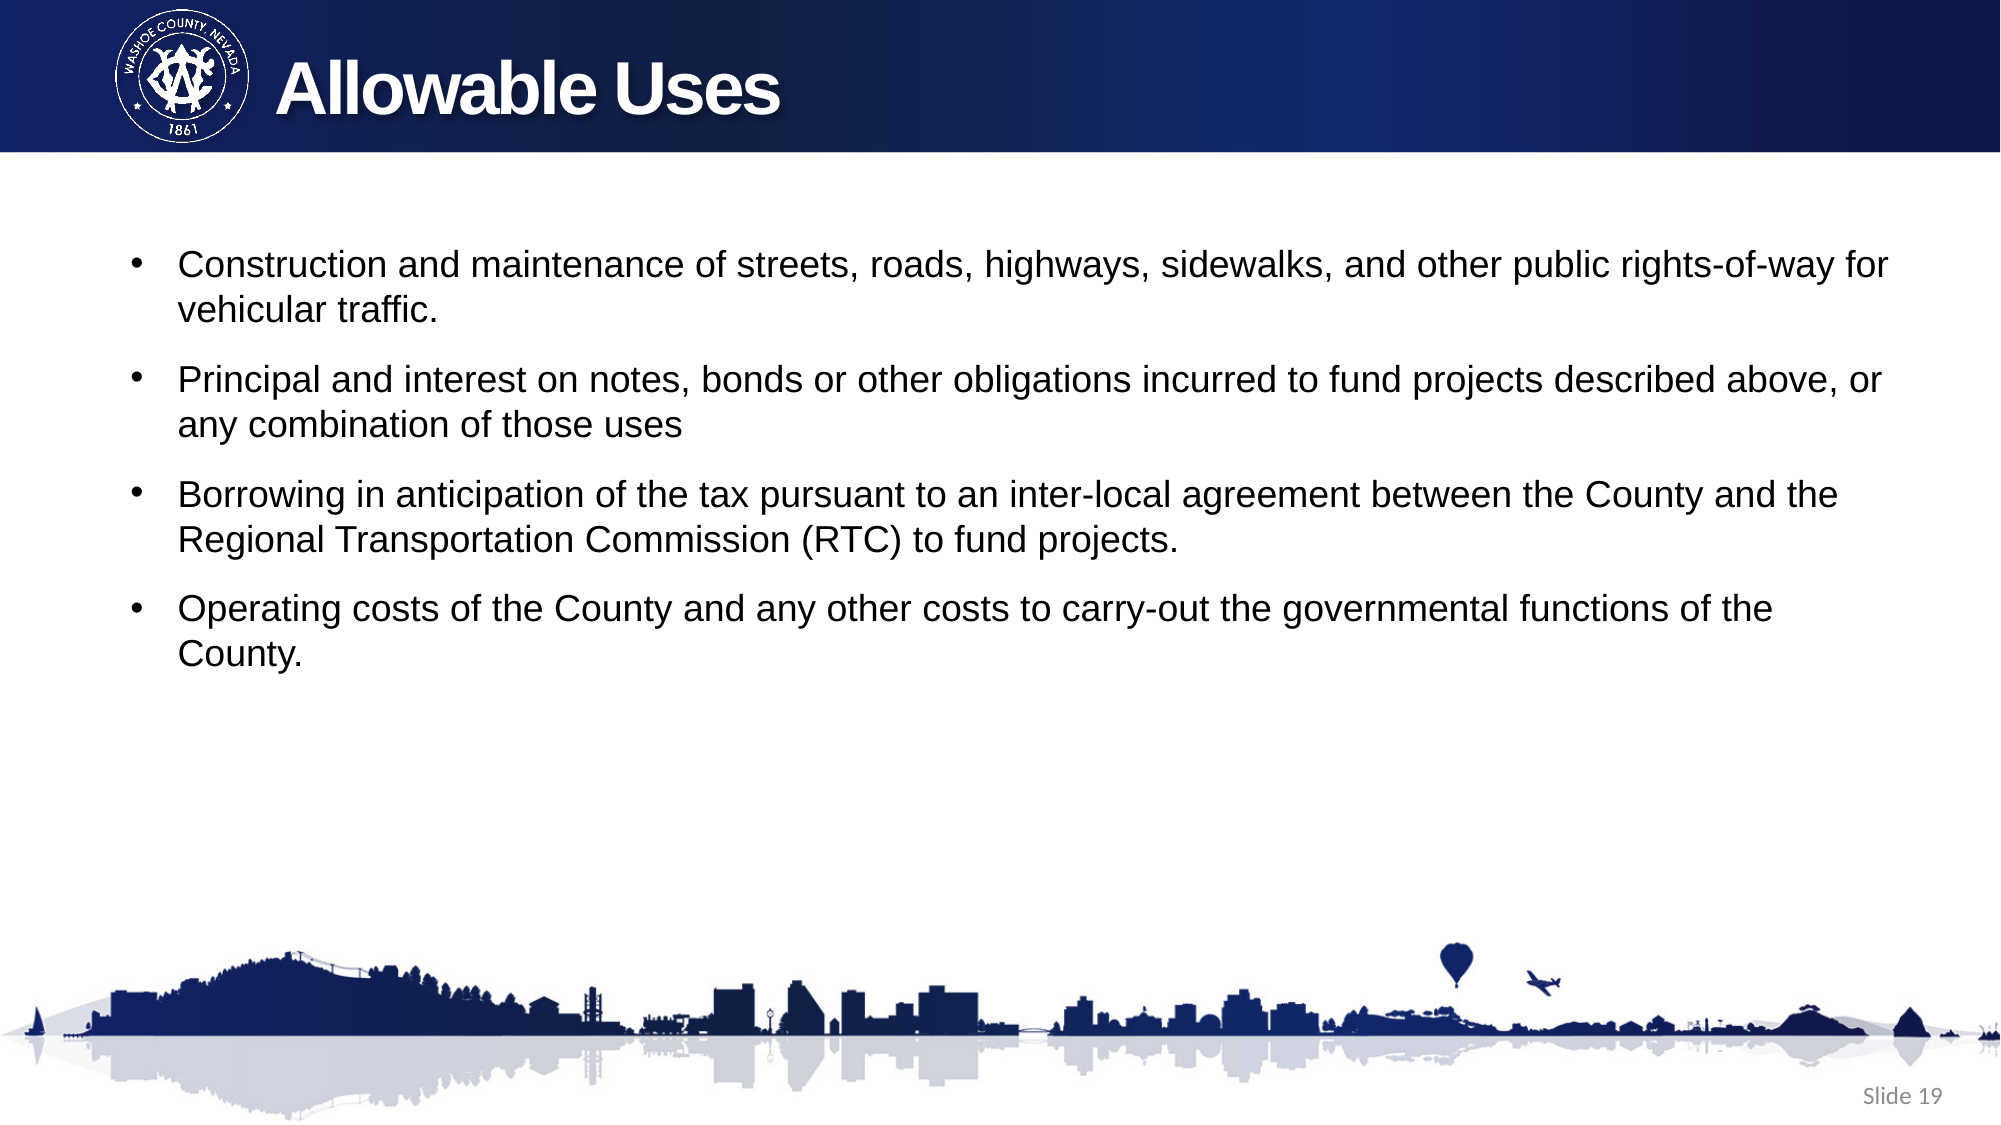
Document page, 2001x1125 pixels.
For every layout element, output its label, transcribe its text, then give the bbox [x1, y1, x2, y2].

picture [0, 0, 2001, 1125]
text_box Slide 19 [1568, 1065, 2000, 1125]
title Allowable Uses [274, 42, 1763, 143]
text_box Construction and maintenance of streets, roads, highways, sidewalks, and other public rights-of-way for vehicular traffic. Principal and interest on notes, bonds or other obligations incurred to fund projects described above, or any combination of those uses Borrowing in anticipation of the tax pursuant to an inter-local agreement between the County and the Regional Transportation Commission (RTC) to fund projects. Operating costs of the County and any other costs to carry-out the governmental functions of the County. [115, 232, 1935, 682]
